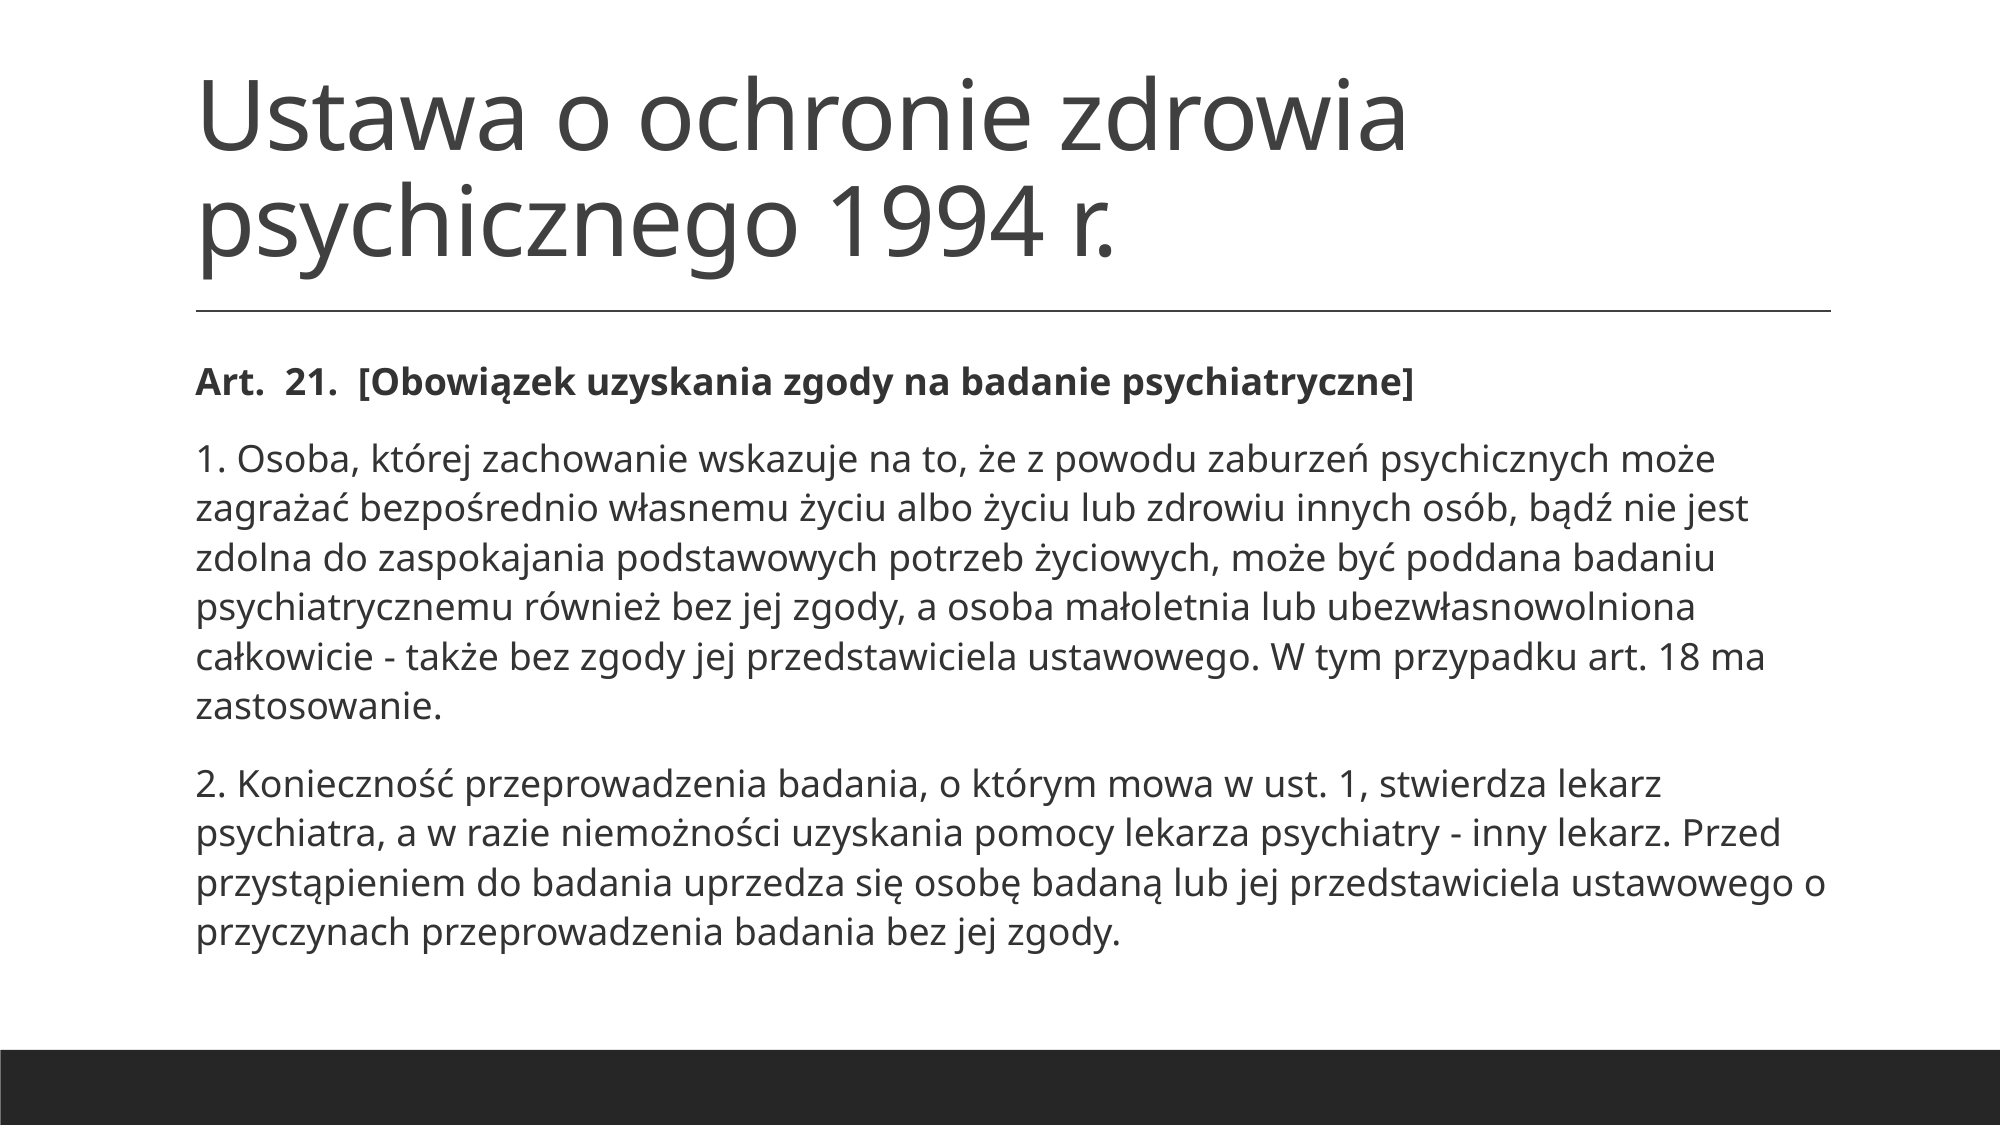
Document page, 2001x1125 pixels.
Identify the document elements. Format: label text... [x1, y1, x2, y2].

list Art. 21. [Obowiązek uzyskania zgody na badanie psychiatryczne] 1. Osoba, której zachowanie wskazuje na to, że z powodu zaburzeń psychicznych może zagrażać bezpośrednio własnemu życiu albo życiu lub zdrowiu innych osób, bądź nie jest zdolna do zaspokajania podstawowych potrzeb życiowych, może być poddana badaniu psychiatrycznemu również bez jej zgody, a osoba małoletnia lub ubezwłasnowolniona całkowicie - także bez zgody jej przedstawiciela ustawowego. W tym przypadku art. 18 ma zastosowanie. 2. Konieczność przeprowadzenia badania, o którym mowa w ust. 1, stwierdza lekarz psychiatra, a w razie niemożności uzyskania pomocy lekarza psychiatry - inny lekarz. Przed przystąpieniem do badania uprzedza się osobę badaną lub jej przedstawiciela ustawowego o przyczynach przeprowadzenia badania bez jej zgody. [180, 345, 1830, 963]
title Ustawa o ochronie zdrowia psychicznego 1994 r. [180, 47, 1830, 285]
